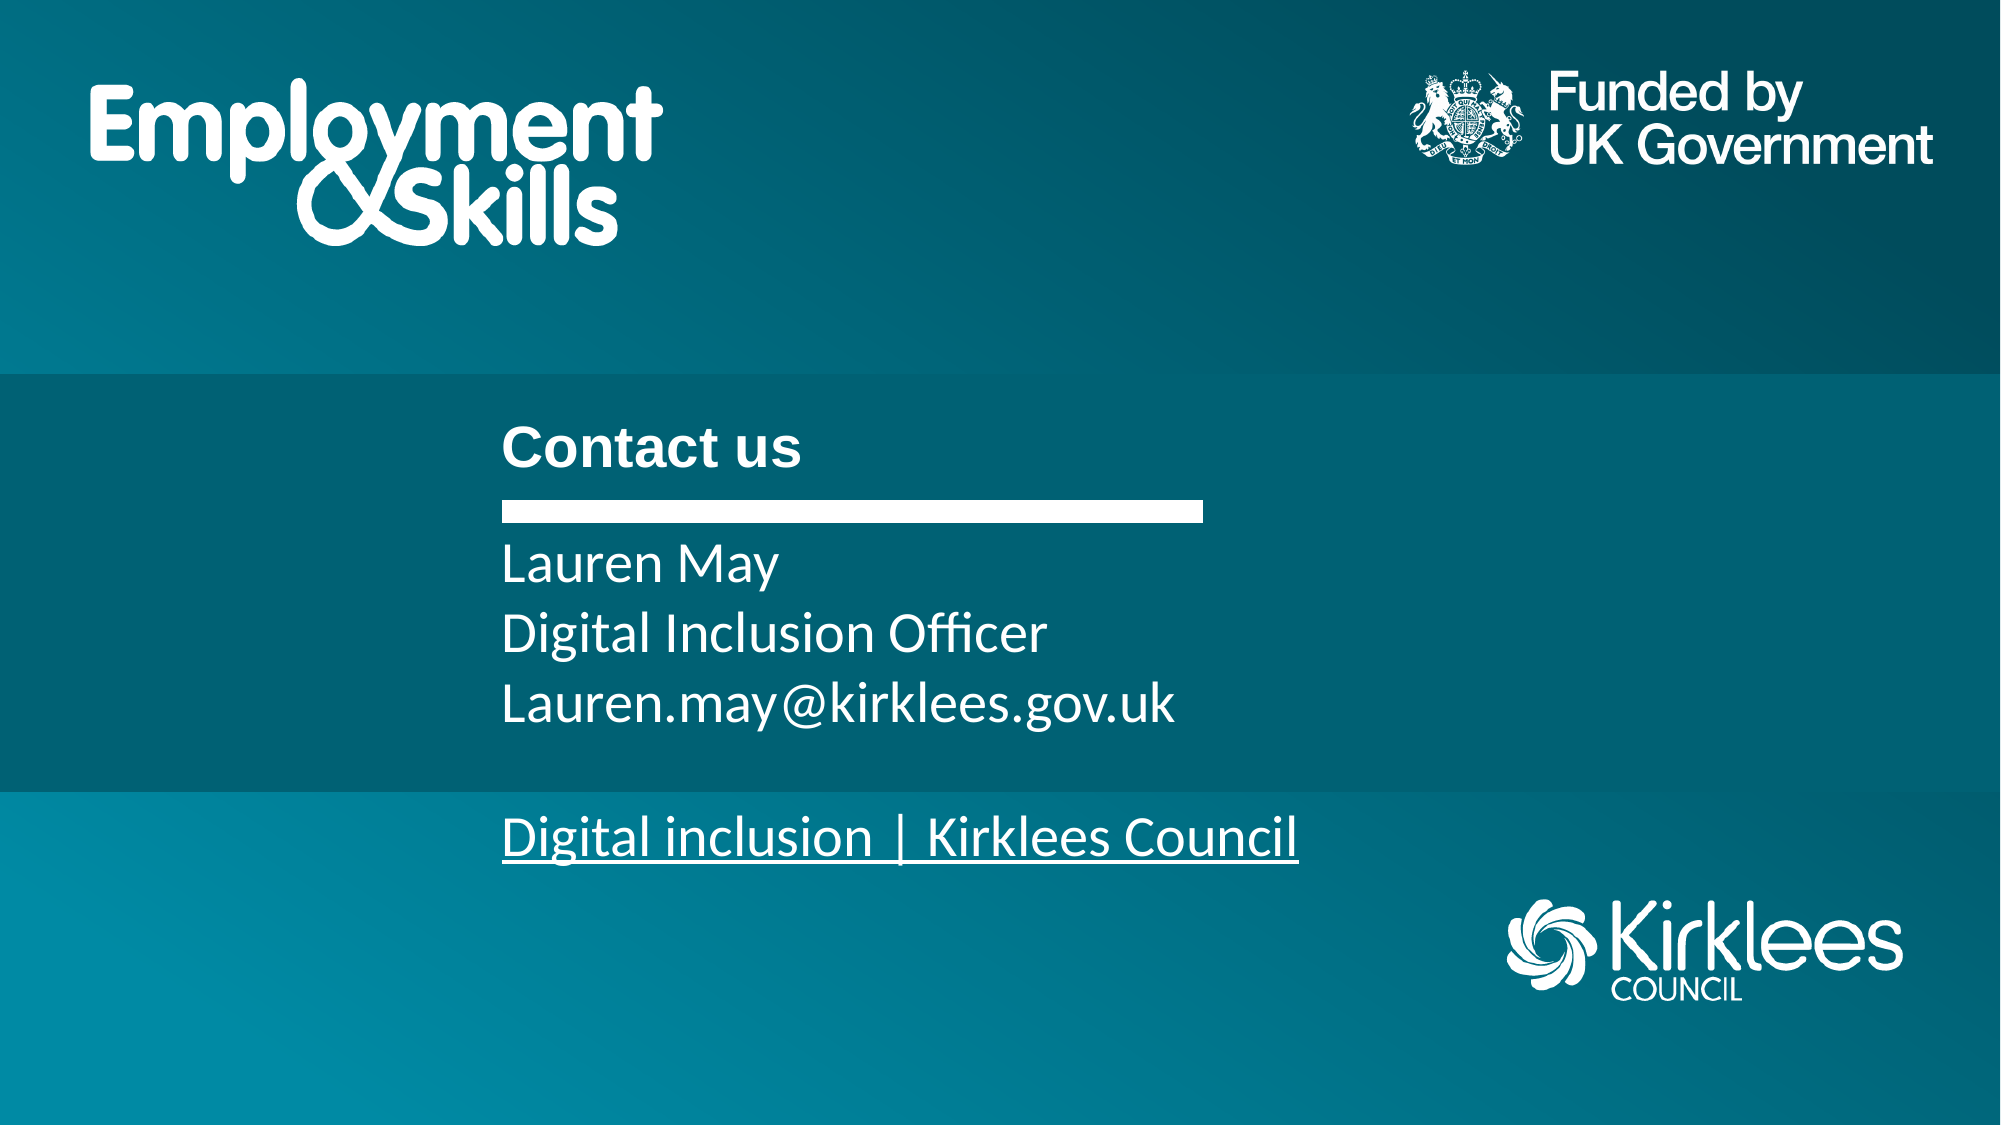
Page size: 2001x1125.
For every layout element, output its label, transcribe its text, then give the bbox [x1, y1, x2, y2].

picture [0, 0, 2001, 1125]
text_box Digital inclusion | Kirklees Council [487, 790, 1488, 875]
text_box Contact us Lauren May Digital Inclusion Officer Lauren.may@kirklees.gov.uk [487, 401, 1300, 787]
